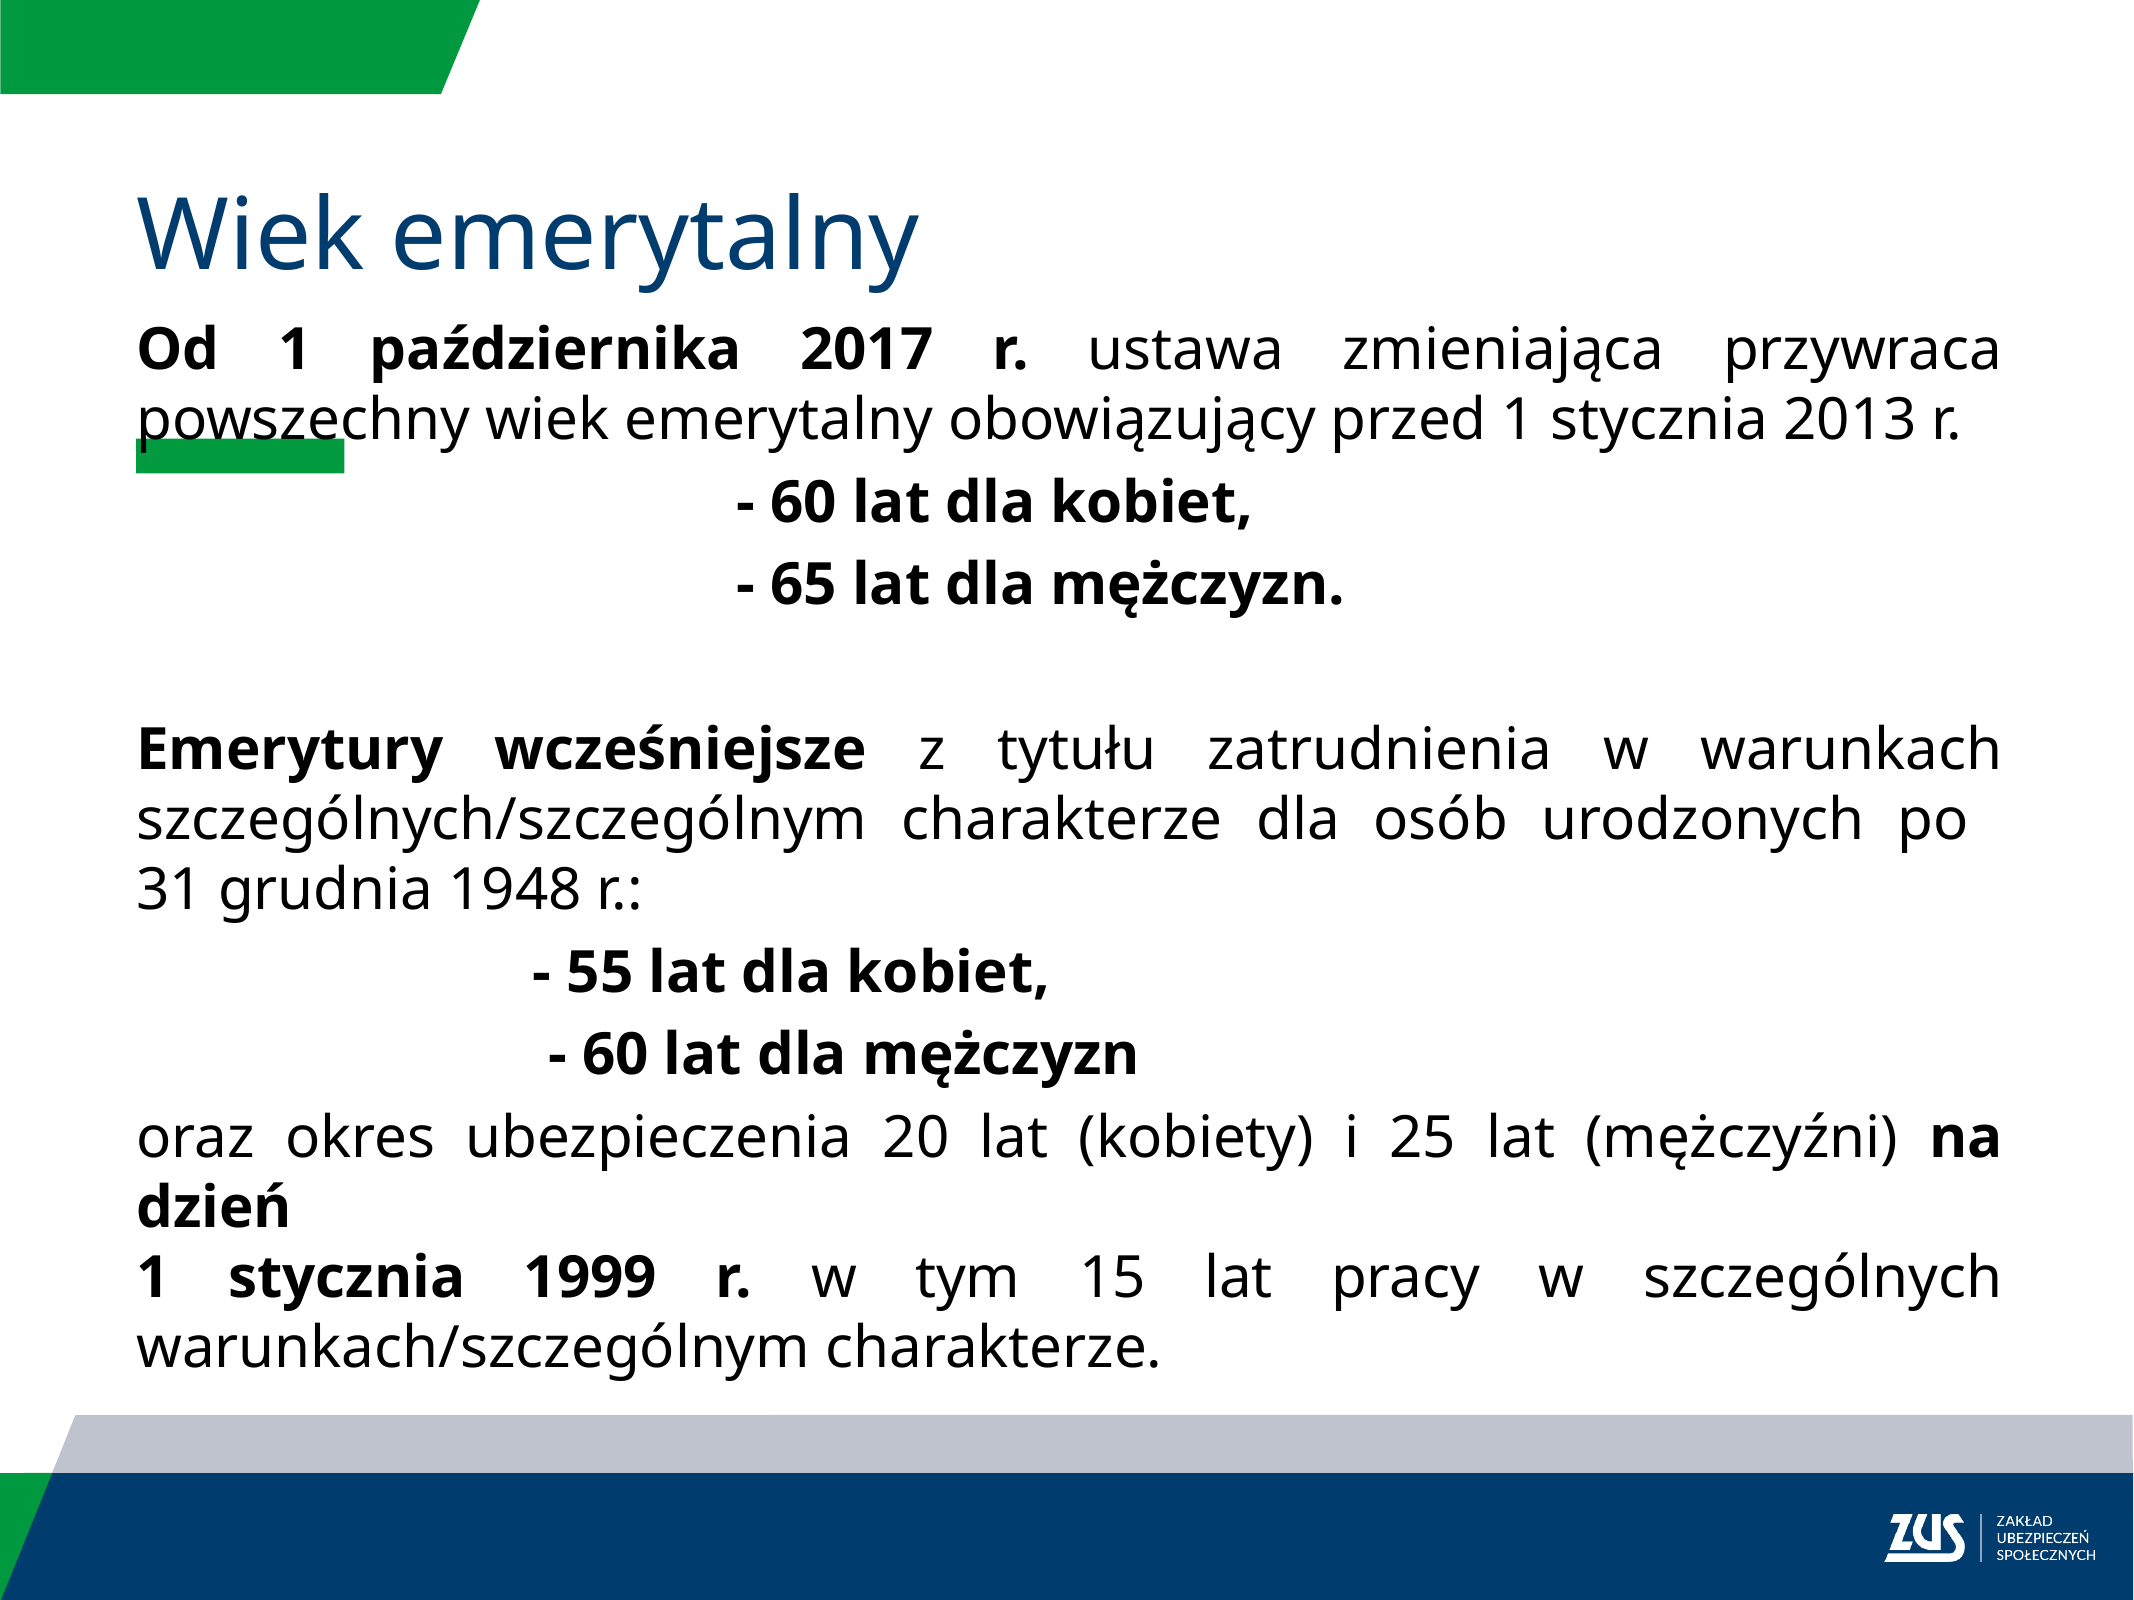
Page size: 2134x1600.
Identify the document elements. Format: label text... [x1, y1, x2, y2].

list Od 1 października 2017 r. ustawa zmieniająca przywraca powszechny wiek emerytalny obowiązujący przed 1 stycznia 2013 r. - 60 lat dla kobiet, - 65 lat dla mężczyzn. Emerytury wcześniejsze z tytułu zatrudnienia w warunkach szczególnych/szczególnym charakterze dla osób urodzonych po 31 grudnia 1948 r.: - 55 lat dla kobiet, - 60 lat dla mężczyzn oraz okres ubezpieczenia 20 lat (kobiety) i 25 lat (mężczyźni) na dzień 1 stycznia 1999 r. w tym 15 lat pracy w szczególnych warunkach/szczególnym charakterze. [121, 303, 2018, 1308]
list Wiek emerytalny [121, 162, 2012, 292]
